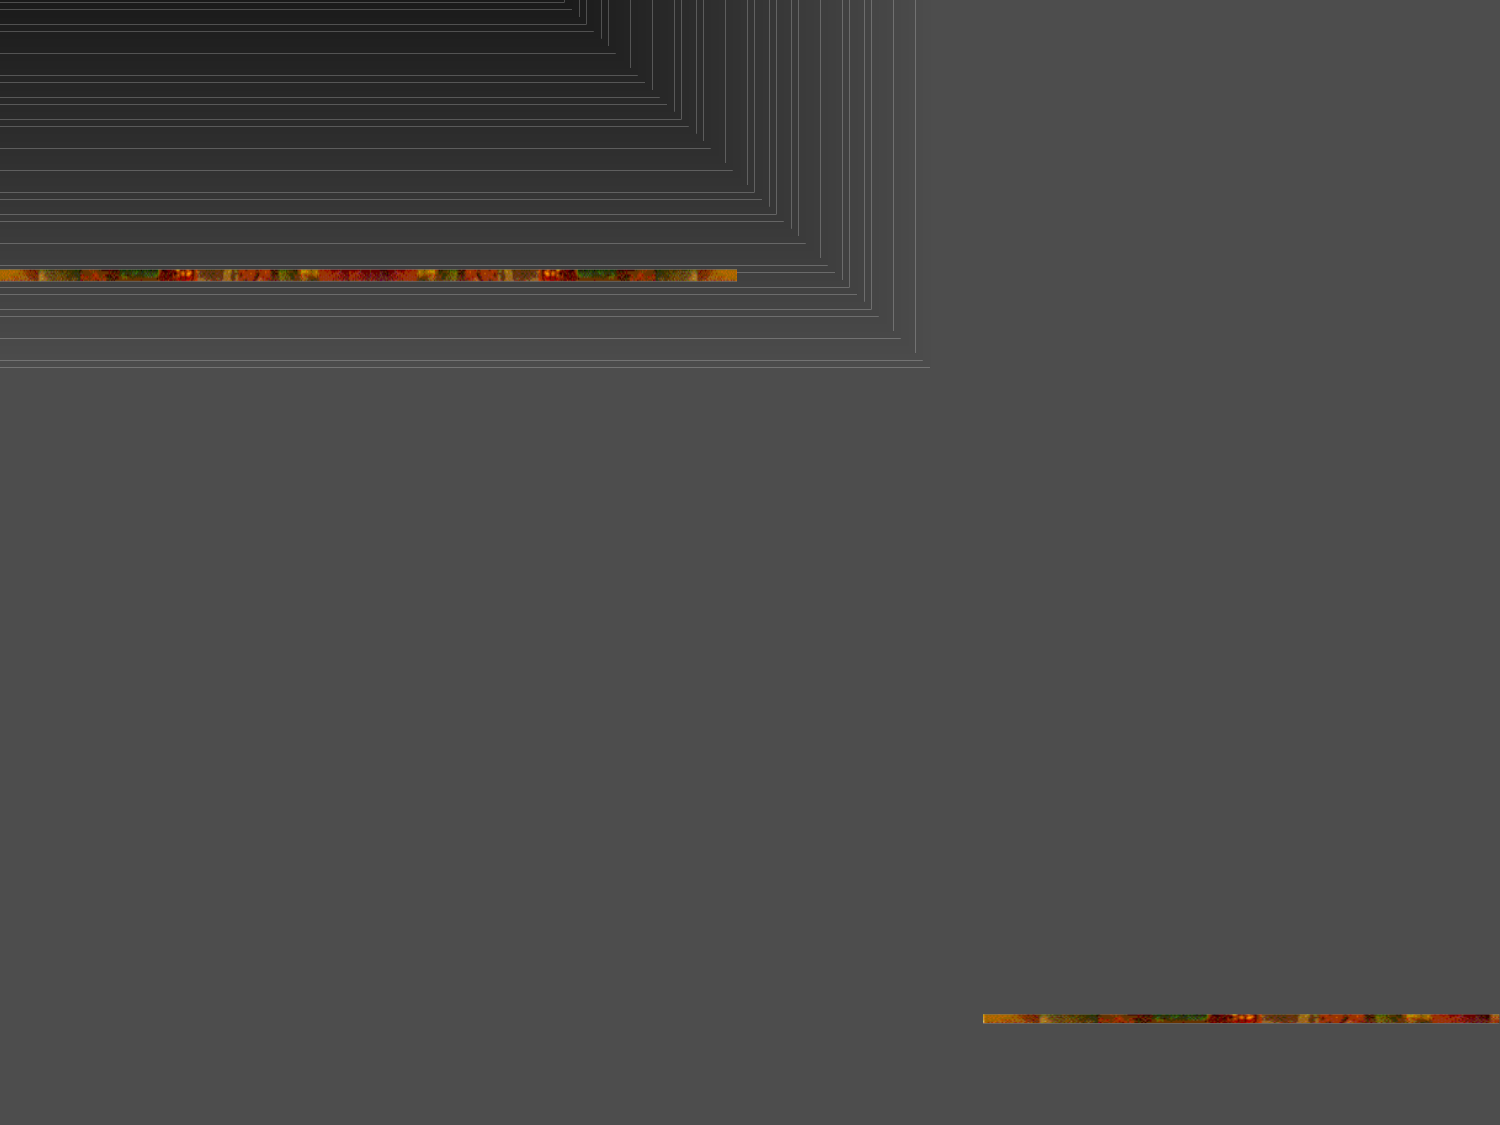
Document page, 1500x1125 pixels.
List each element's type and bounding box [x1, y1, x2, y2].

picture [0, 268, 737, 285]
picture [983, 1013, 1500, 1026]
